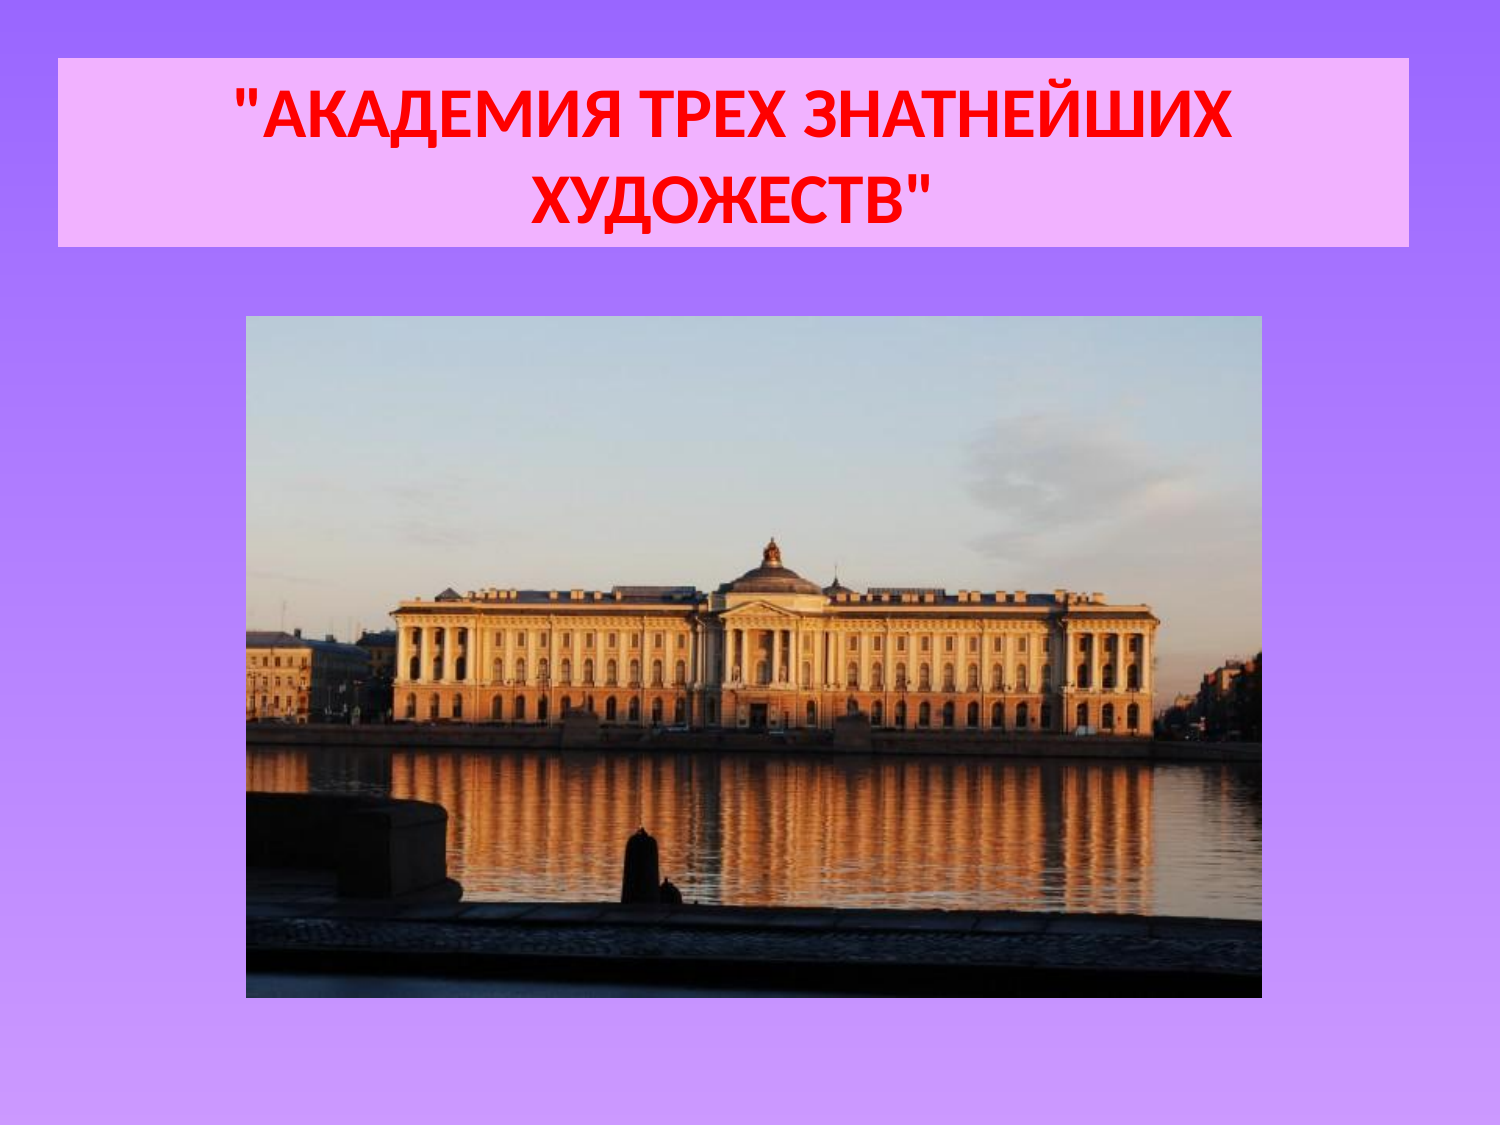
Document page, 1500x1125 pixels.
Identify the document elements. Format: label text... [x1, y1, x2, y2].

title "АКАДЕМИЯ ТРЕХ ЗНАТНЕЙШИХ ХУДОЖЕСТВ" [58, 58, 1409, 247]
picture [245, 316, 1262, 998]
